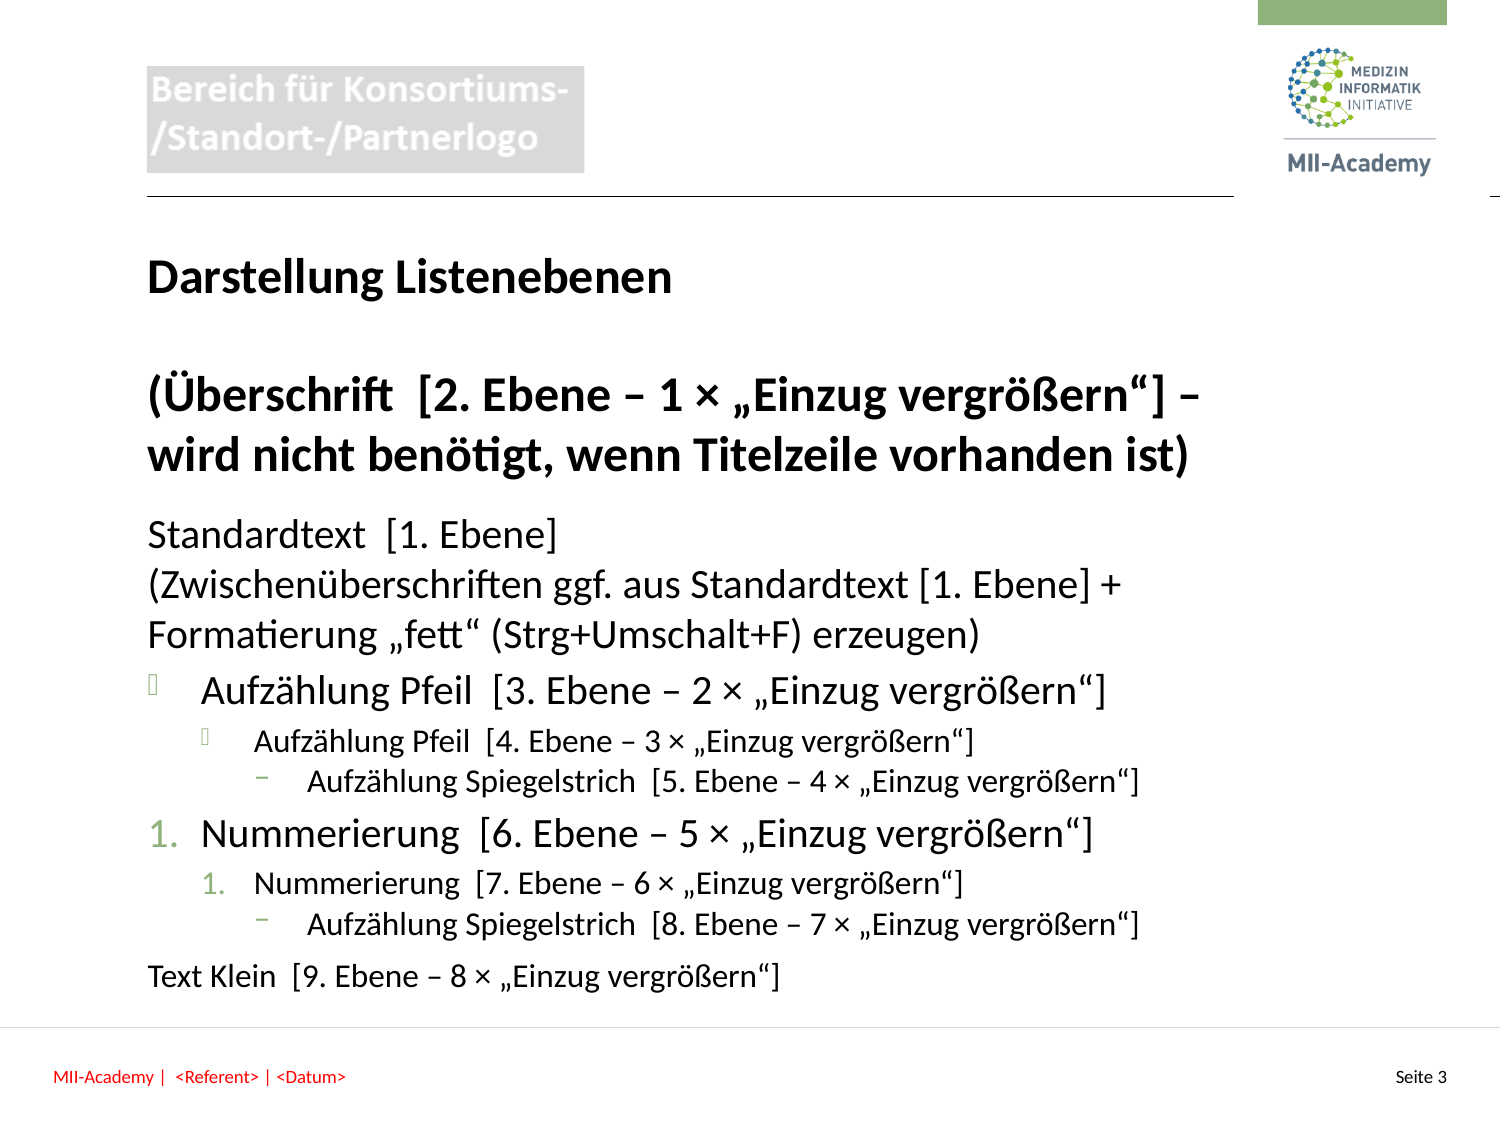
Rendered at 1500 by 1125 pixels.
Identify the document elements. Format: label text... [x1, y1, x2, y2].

picture [146, 66, 585, 173]
list (Überschrift [2. Ebene – 1 × „Einzug vergrößern“] – wird nicht benötigt, wenn Titelzeile vorhanden ist) Standardtext [1. Ebene] (Zwischenüberschriften ggf. aus Standardtext [1. Ebene] + Formatierung „fett“ (Strg+Umschalt+F) erzeugen) Aufzählung Pfeil [3. Ebene – 2 × „Einzug vergrößern“] Aufzählung Pfeil [4. Ebene – 3 × „Einzug vergrößern“] Aufzählung Spiegelstrich [5. Ebene – 4 × „Einzug vergrößern“] Nummerierung [6. Ebene – 5 × „Einzug vergrößern“] Nummerierung [7. Ebene – 6 × „Einzug vergrößern“] Aufzählung Spiegelstrich [8. Ebene – 7 × „Einzug vergrößern“] Text Klein [9. Ebene – 8 × „Einzug vergrößern“] [147, 361, 1258, 1012]
footer MII-Academy | <Referent> | <Datum> [53, 1058, 1258, 1099]
picture [1234, 27, 1490, 197]
title Darstellung Listenebenen [147, 243, 1258, 338]
slide_number Seite 3 [1338, 1058, 1447, 1099]
